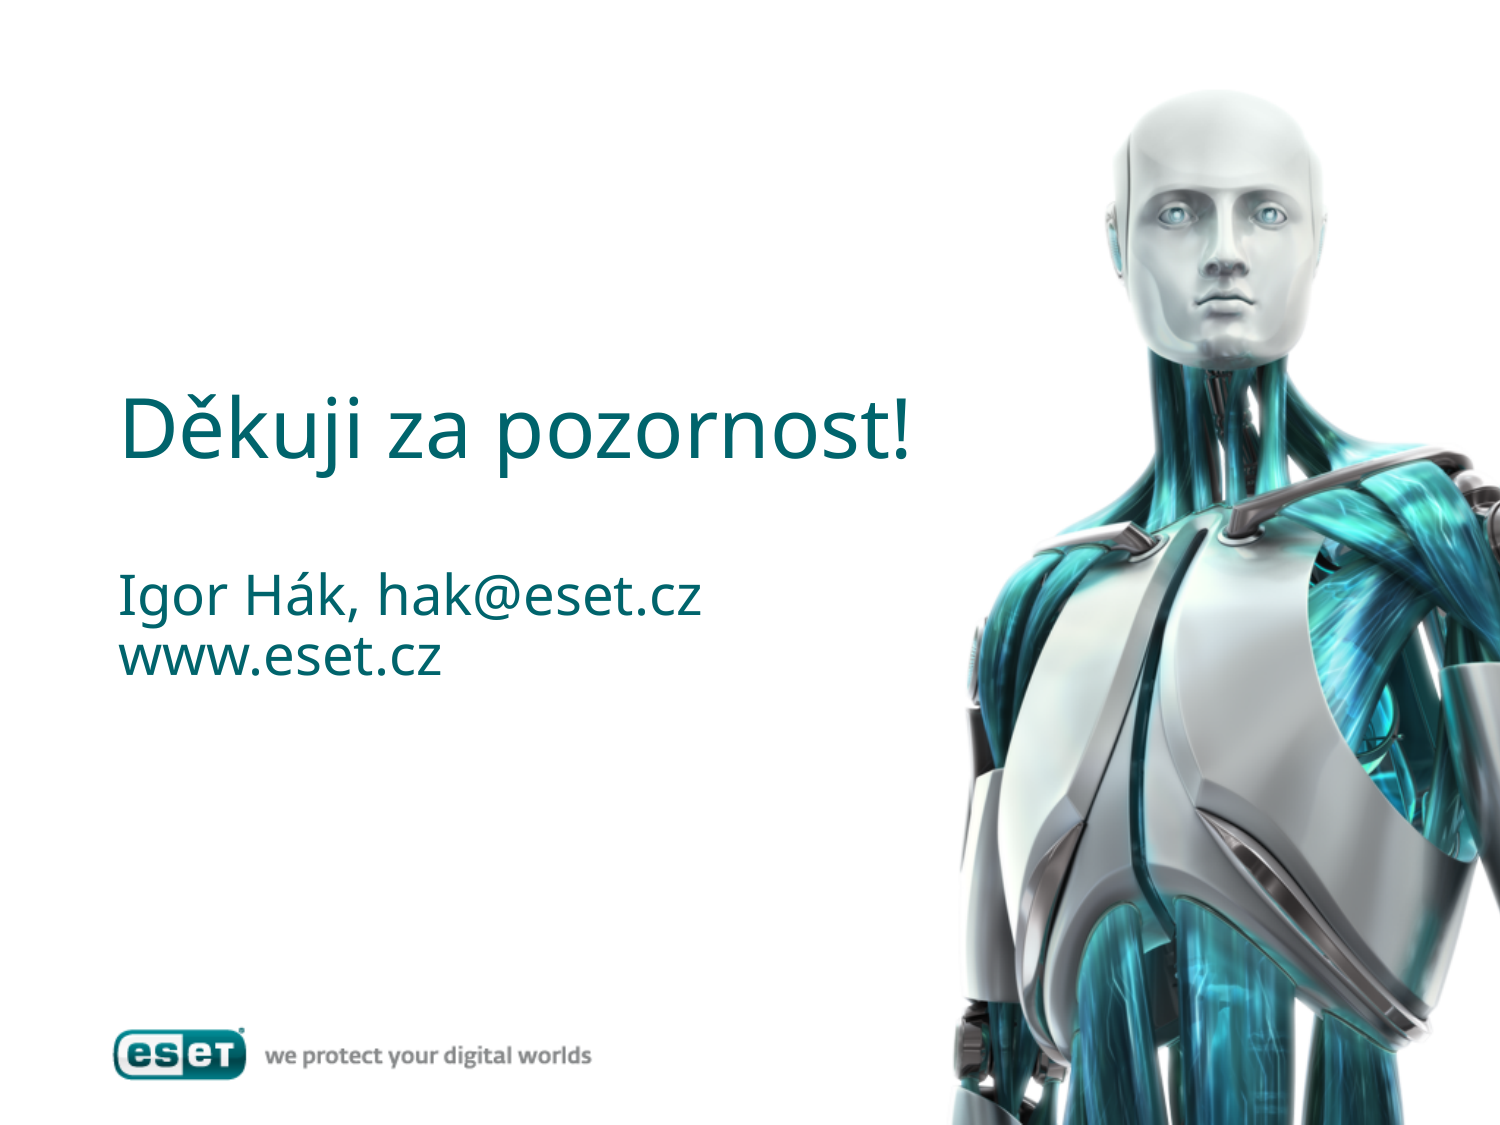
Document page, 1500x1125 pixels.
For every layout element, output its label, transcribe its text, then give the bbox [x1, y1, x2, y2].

title Děkuji za pozornost! Igor Hák, hak@eset.cz www.eset.cz [118, 386, 1394, 938]
picture [0, 0, 1500, 1125]
